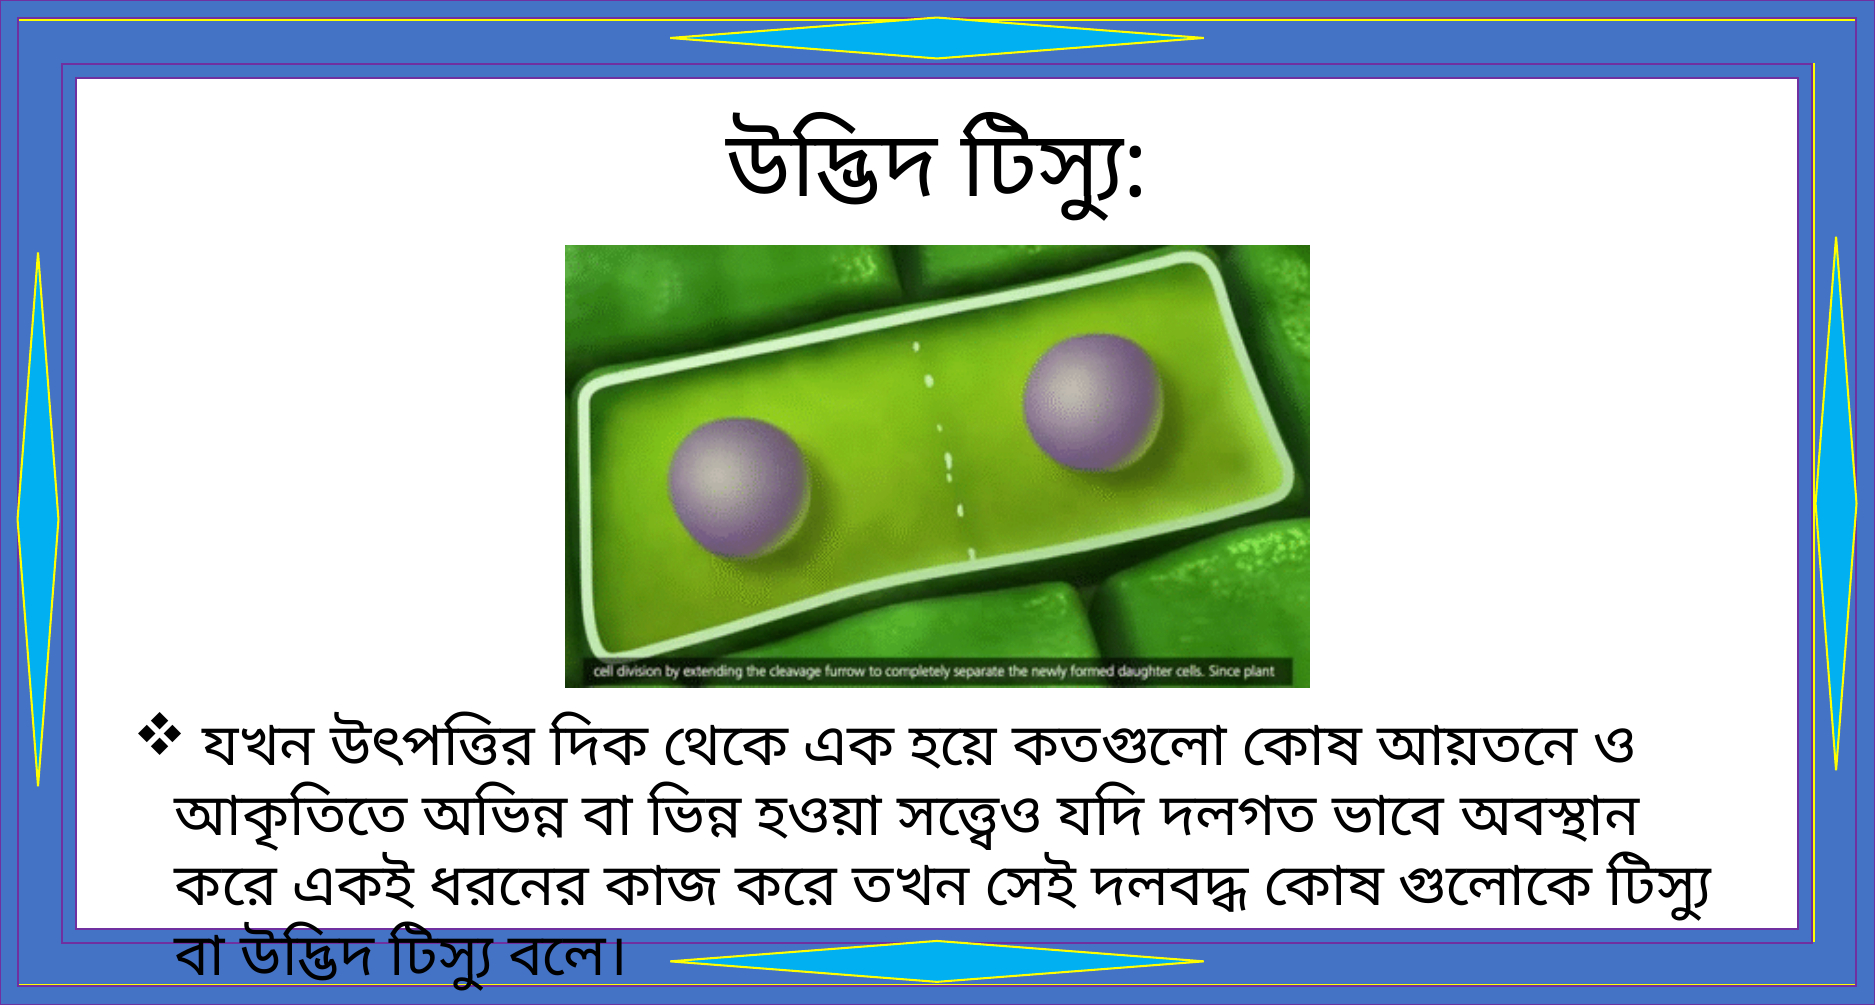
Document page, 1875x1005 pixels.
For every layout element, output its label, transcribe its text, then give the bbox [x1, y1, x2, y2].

picture [564, 245, 1310, 688]
text_box যখন উৎপত্তির দিক থেকে এক হয়ে কতগুলো কোষ আয়তনে ও আকৃতিতে অভিন্ন বা ভিন্ন হওয়া সত্ত্বেও যদি দলগত ভাবে অবস্থান করে একই ধরনের কাজ করে তখন সেই দলবদ্ধ কোষ গুলোকে টিস্যু বা উদ্ভিদ টিস্যু বলে। [118, 698, 1757, 995]
text_box উদ্ভিদ টিস্যু: [711, 97, 1164, 223]
